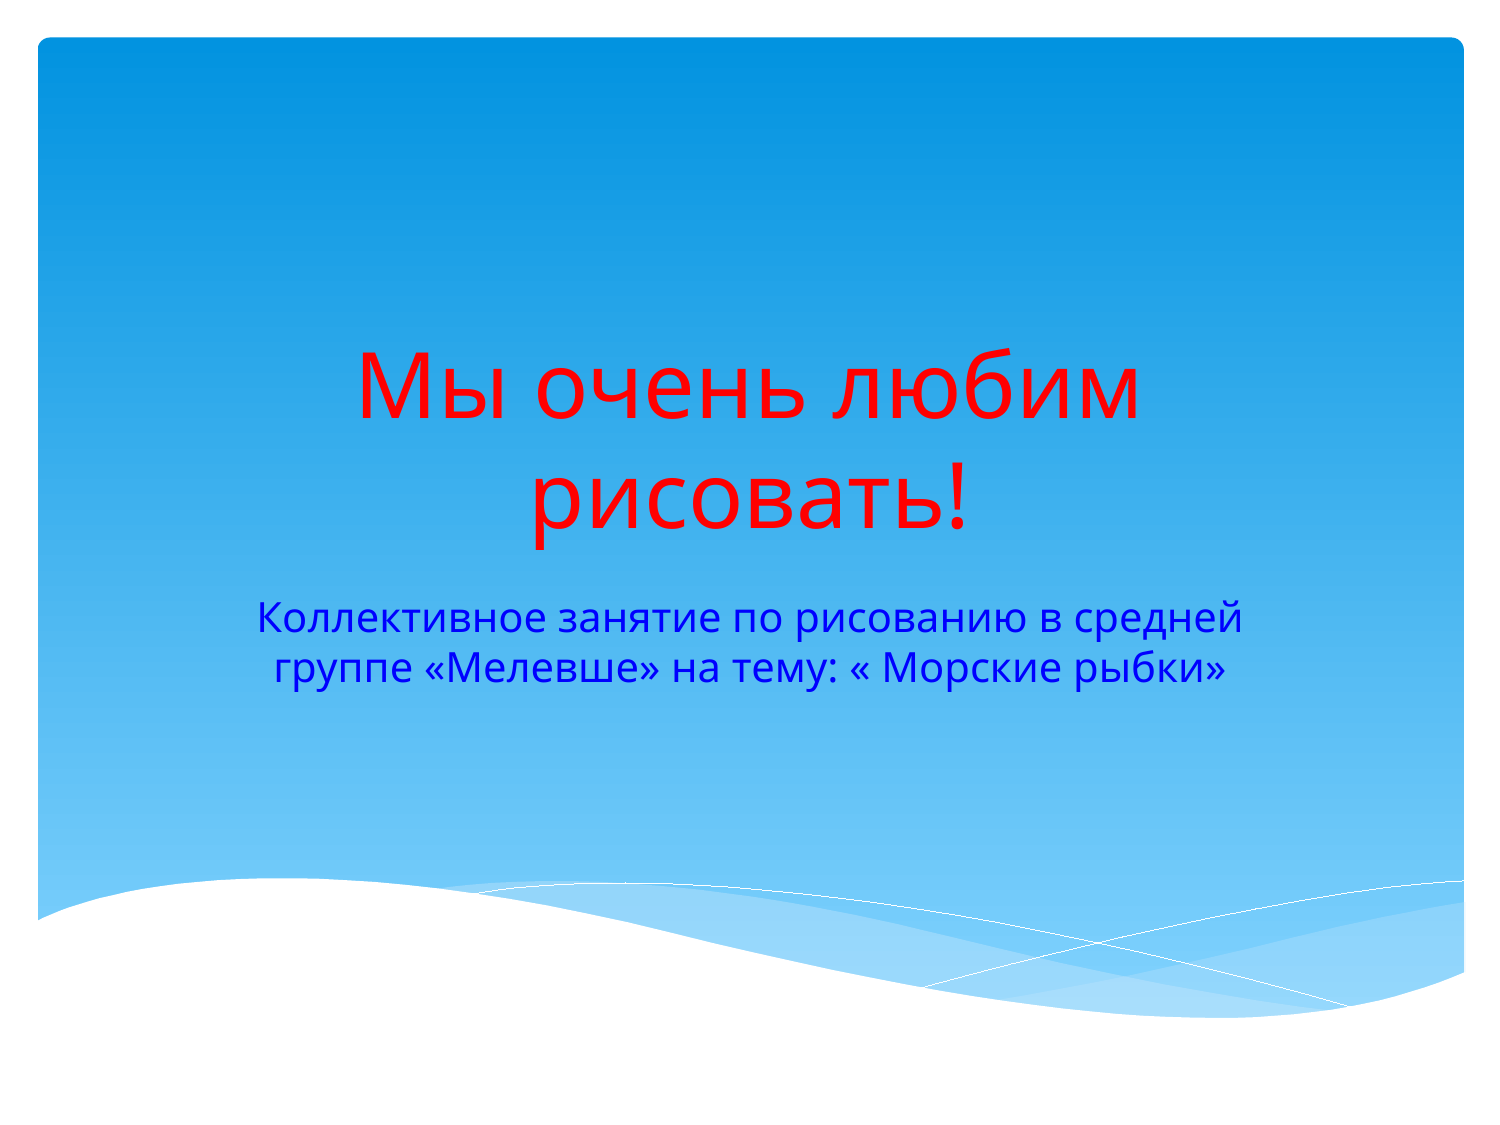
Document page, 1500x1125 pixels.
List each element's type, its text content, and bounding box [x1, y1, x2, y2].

title Мы очень любим рисовать! [112, 262, 1388, 555]
subtitle Коллективное занятие по рисованию в средней группе «Мелевше» на тему: « Морские рыбки» [225, 583, 1275, 825]
